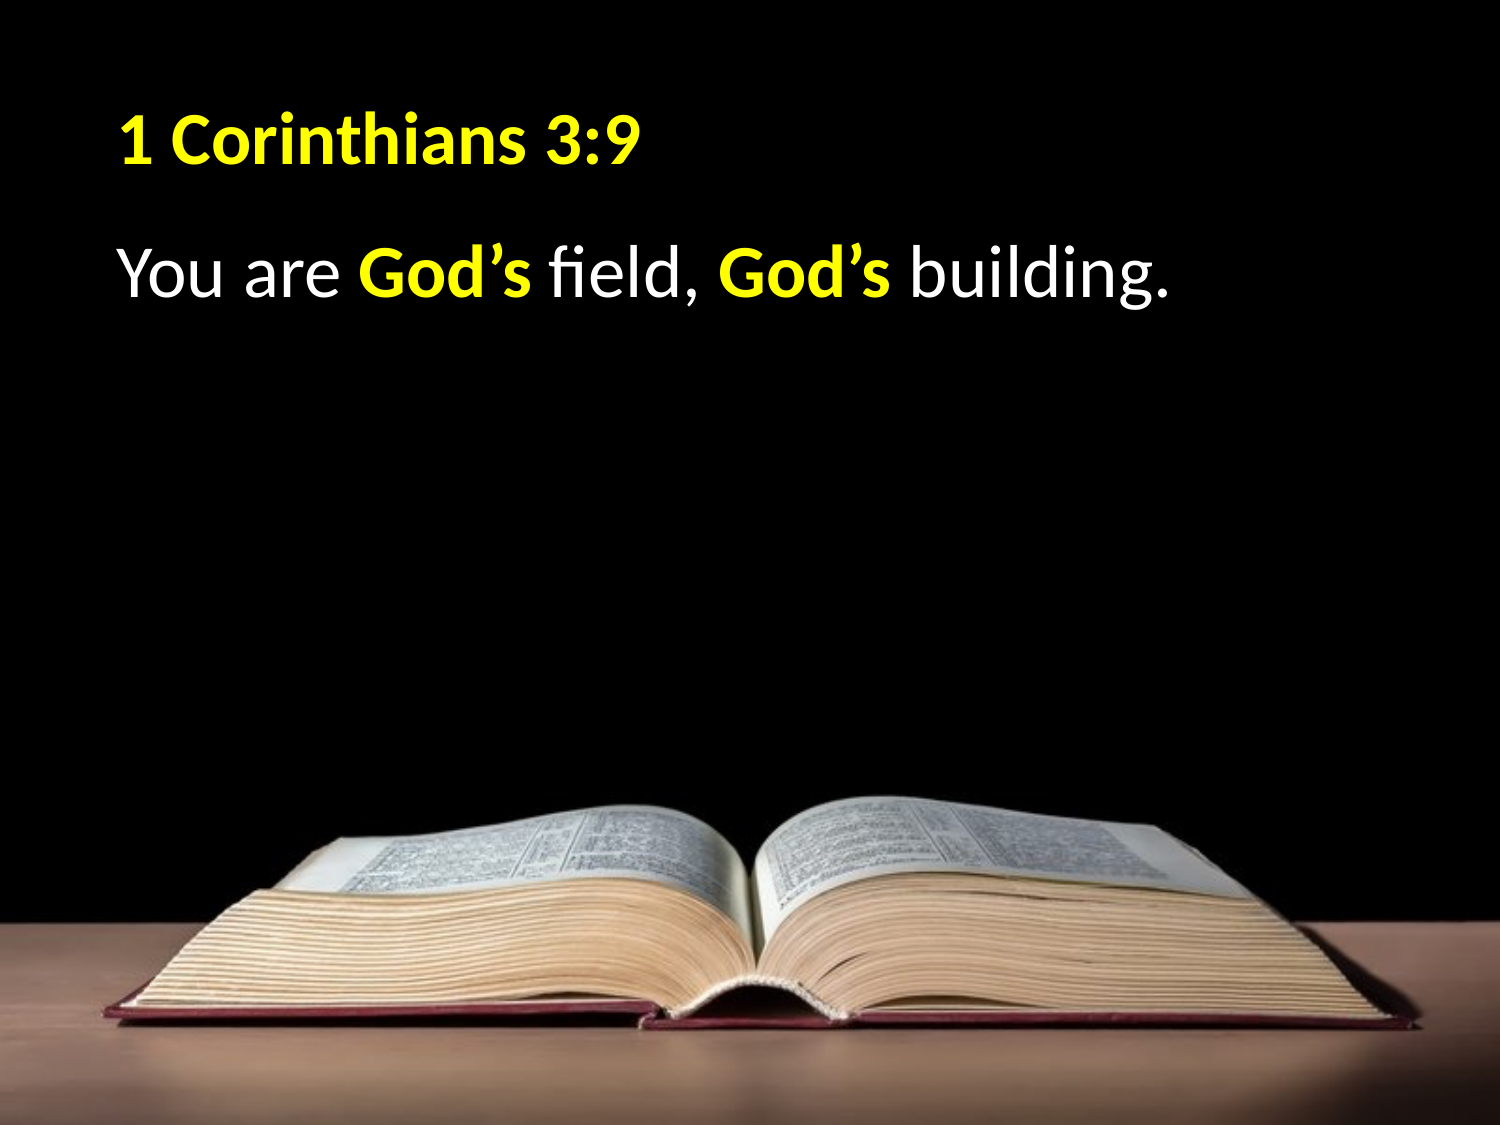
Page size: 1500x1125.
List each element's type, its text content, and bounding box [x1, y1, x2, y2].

picture [0, 746, 1500, 1125]
list 1 Corinthians 3:9 You are God’s field, God’s building. [101, 82, 1398, 745]
